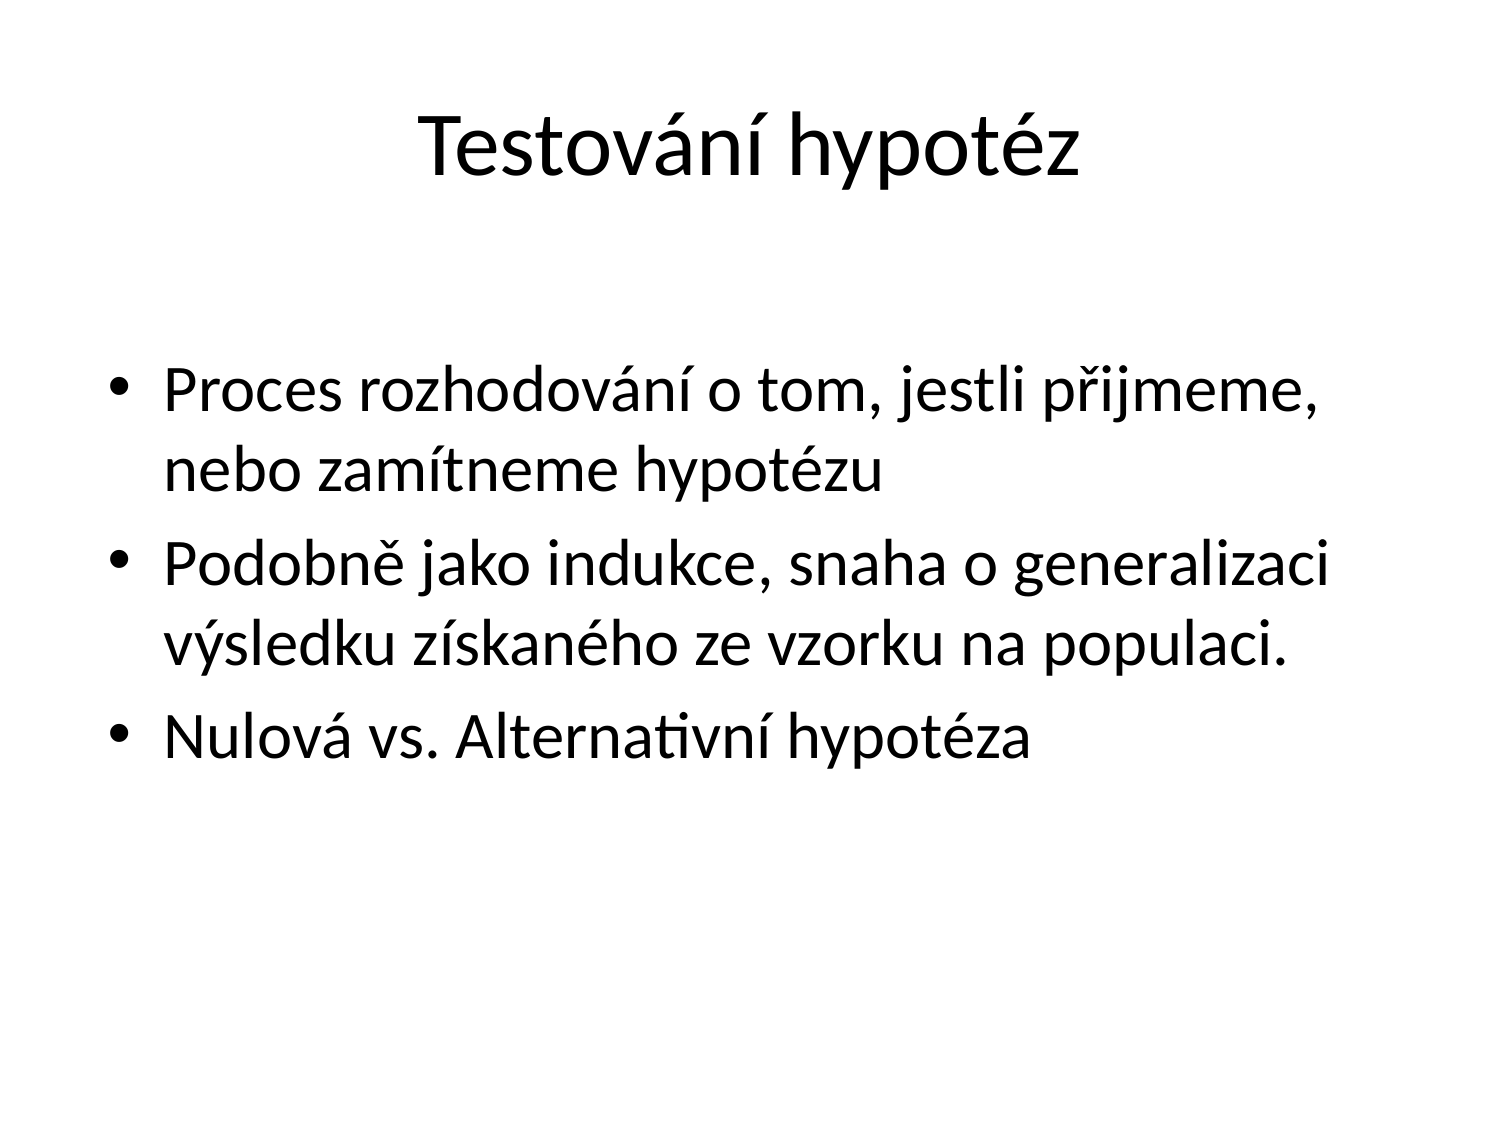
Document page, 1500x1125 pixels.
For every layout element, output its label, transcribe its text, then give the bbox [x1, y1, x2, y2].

list Proces rozhodování o tom, jestli přijmeme, nebo zamítneme hypotézu Podobně jako indukce, snaha o generalizaci výsledku získaného ze vzorku na populaci. Nulová vs. Alternativní hypotéza [92, 337, 1421, 935]
title Testování hypotéz [75, 45, 1425, 233]
